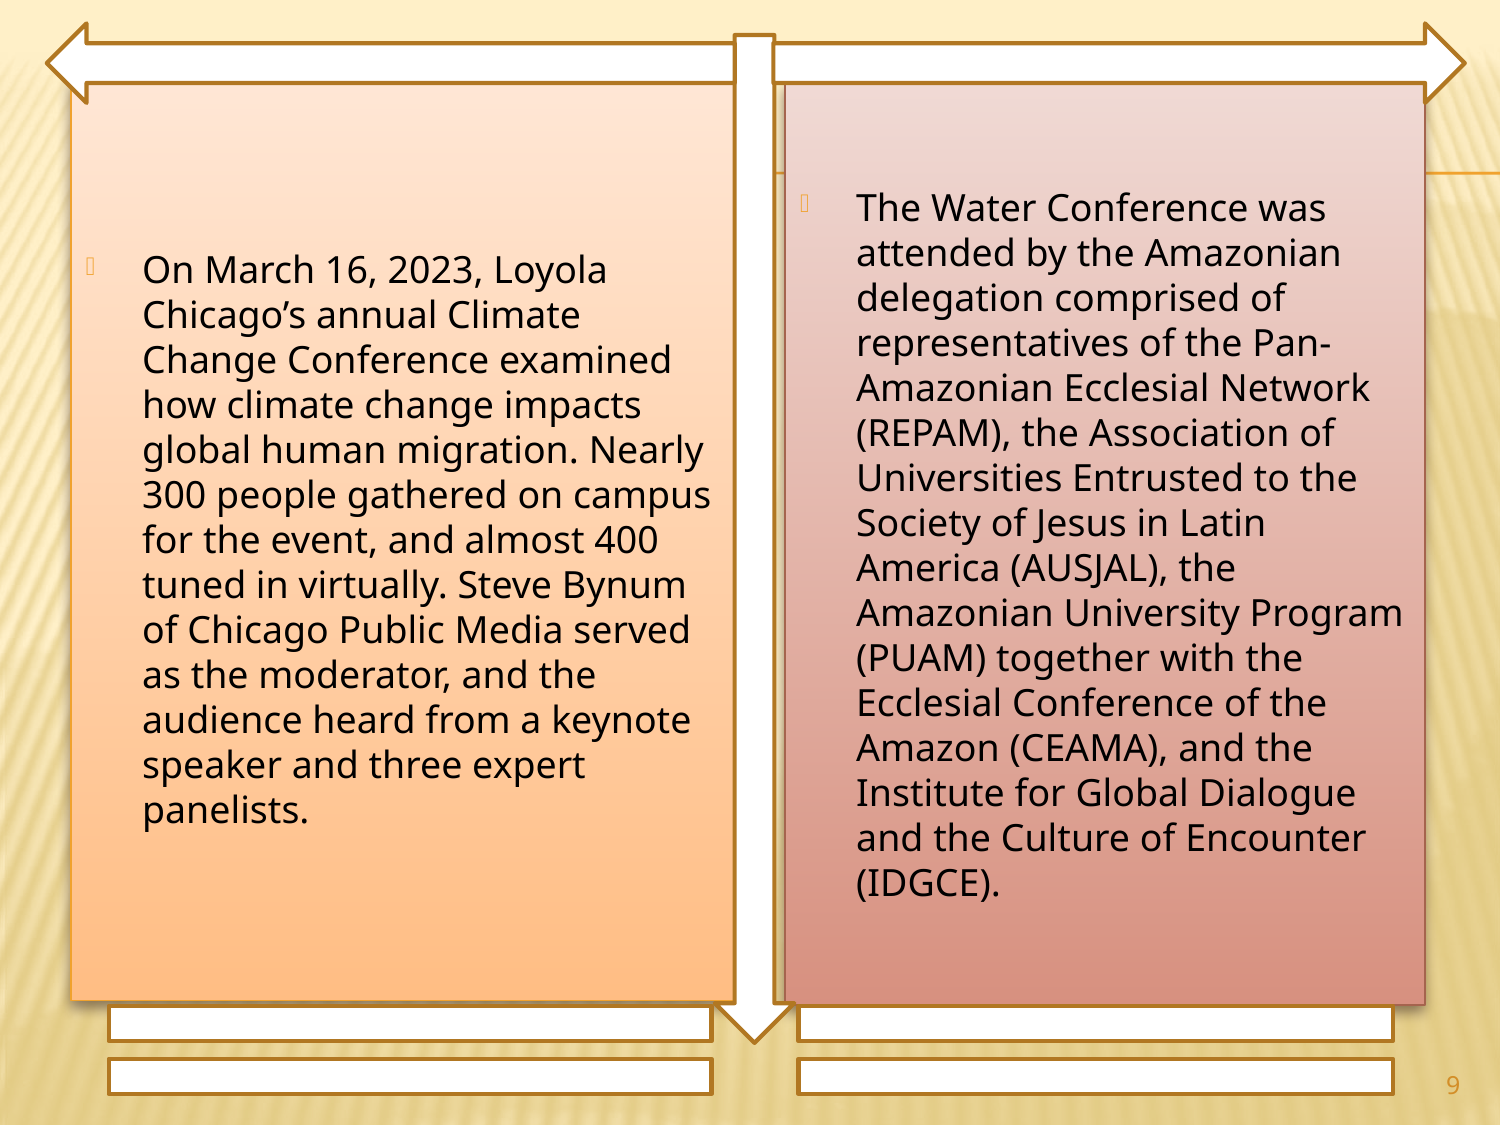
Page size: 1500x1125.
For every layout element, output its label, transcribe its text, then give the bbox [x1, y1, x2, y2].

list The Water Conference was attended by the Amazonian delegation comprised of representatives of the Pan-Amazonian Ecclesial Network (REPAM), the Association of Universities Entrusted to the Society of Jesus in Latin America (AUSJAL), the Amazonian University Program (PUAM) together with the Ecclesial Conference of the Amazon (CEAMA), and the Institute for Global Dialogue and the Culture of Encounter (IDGCE). [784, 86, 1426, 1006]
text_box [796, 1004, 1395, 1043]
text_box [796, 1057, 1395, 1096]
text_box [771, 21, 1467, 105]
text_box [107, 1004, 714, 1043]
text_box [44, 21, 737, 105]
slide_number 9 [1350, 1062, 1475, 1103]
list On March 16, 2023, Loyola Chicago’s annual Climate Change Conference examined how climate change impacts global human migration. Nearly 300 people gathered on campus for the event, and almost 400 tuned in virtually. Steve Bynum of Chicago Public Media served as the moderator, and the audience heard from a keynote speaker and three expert panelists. [70, 86, 732, 1001]
text_box [712, 32, 797, 1046]
text_box [107, 1057, 714, 1096]
